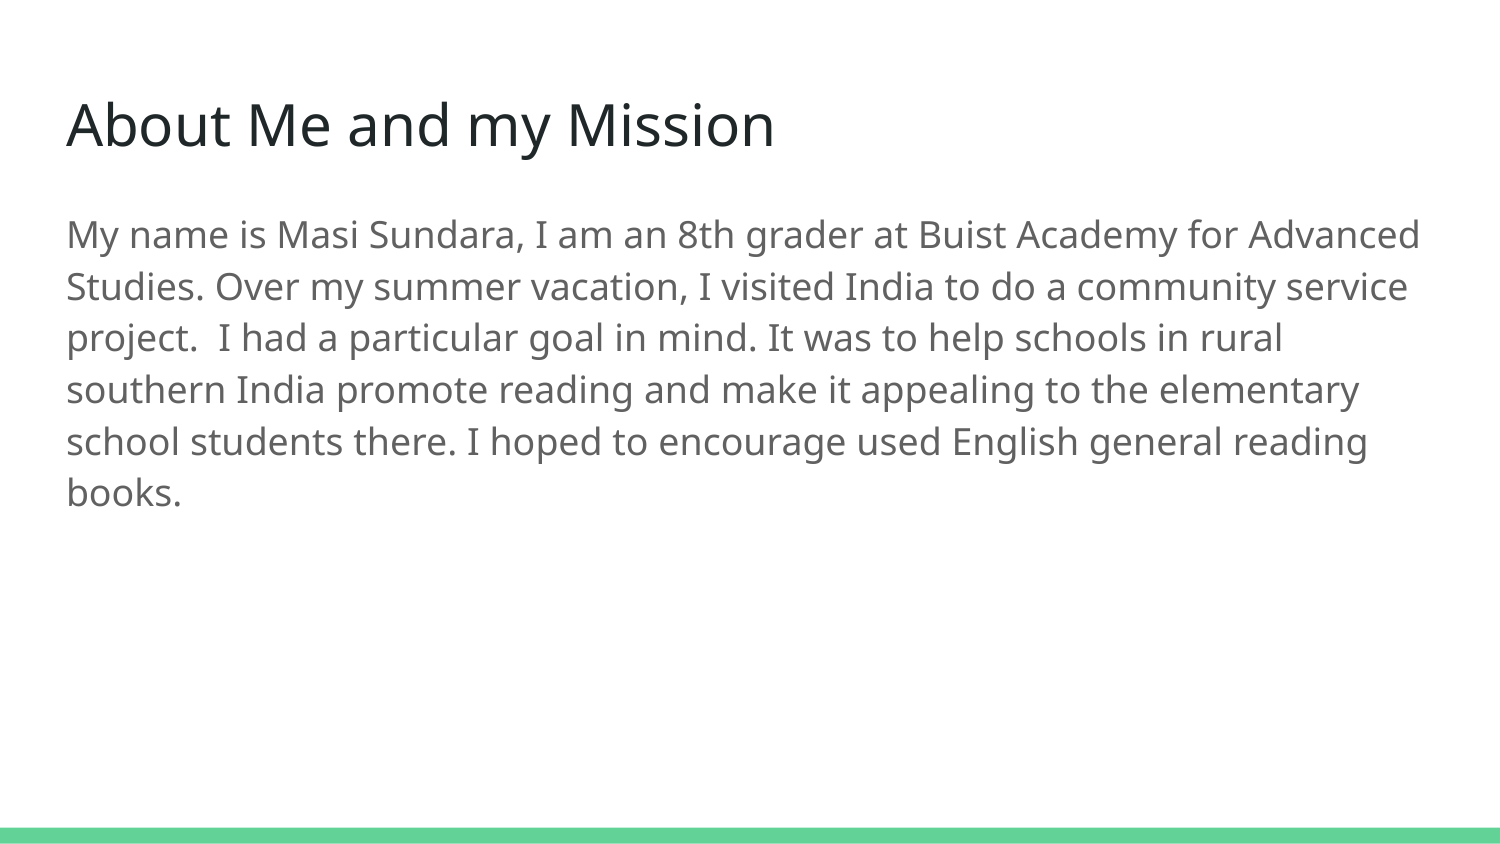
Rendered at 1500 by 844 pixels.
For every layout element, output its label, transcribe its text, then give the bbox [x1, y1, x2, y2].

list My name is Masi Sundara, I am an 8th grader at Buist Academy for Advanced Studies. Over my summer vacation, I visited India to do a community service project. I had a particular goal in mind. It was to help schools in rural southern India promote reading and make it appealing to the elementary school students there. I hoped to encourage used English general reading books. [51, 189, 1449, 750]
title About Me and my Mission [51, 72, 1449, 167]
